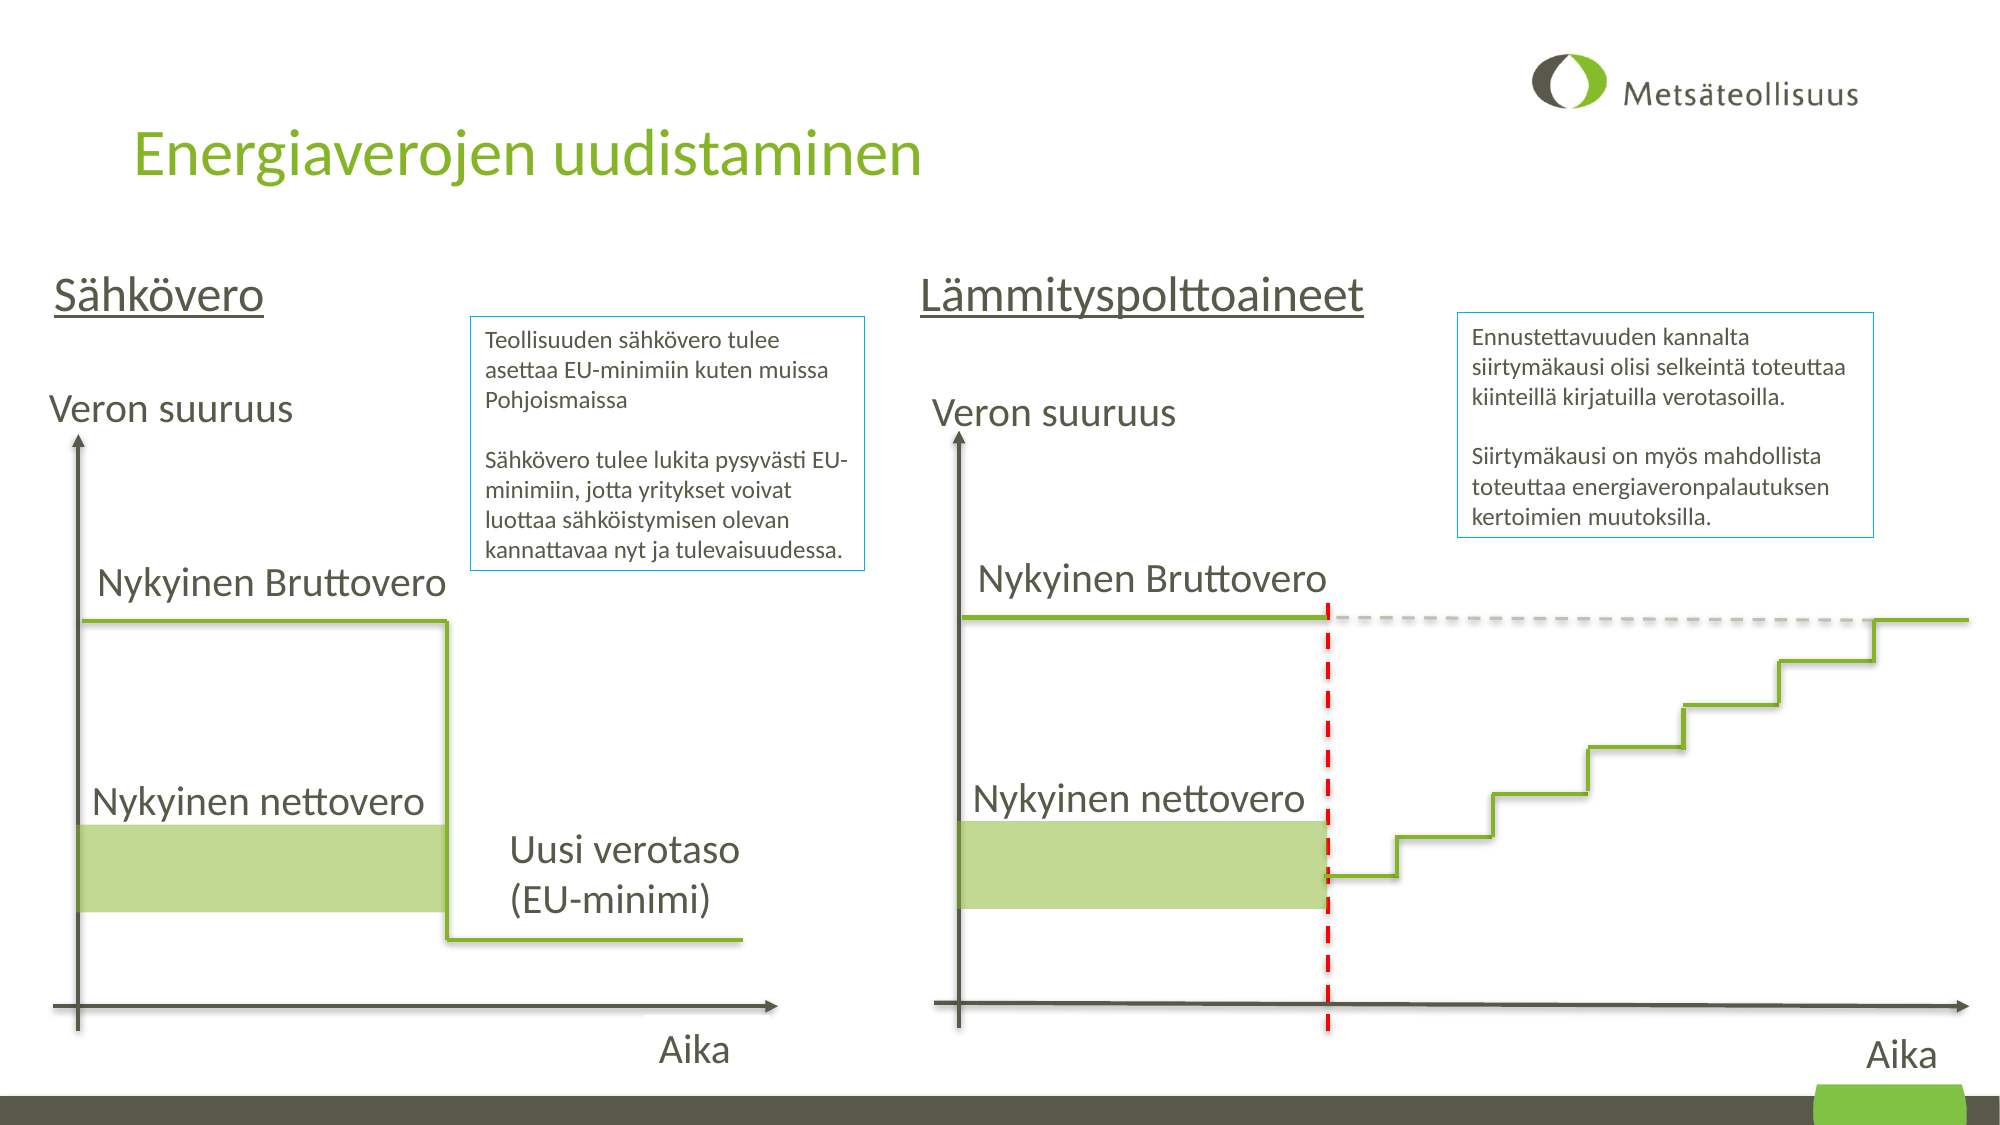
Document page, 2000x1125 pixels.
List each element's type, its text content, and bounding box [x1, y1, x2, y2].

list Sähkövero [38, 224, 890, 330]
text_box Uusi verotaso (EU-minimi) [494, 814, 816, 930]
text_box Aika [644, 1015, 770, 1080]
text_box Nykyinen Bruttovero [82, 546, 519, 612]
text_box [964, 821, 1323, 909]
text_box Veron suuruus [34, 373, 314, 439]
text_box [1336, 617, 1875, 621]
text_box [82, 824, 442, 913]
text_box Nykyinen nettovero [964, 762, 1323, 821]
text_box Nykyinen nettovero [82, 766, 442, 824]
text_box Aika [1701, 919, 1979, 1085]
picture [1713, 1085, 1967, 1125]
text_box Veron suuruus [917, 376, 1197, 442]
text_box Teollisuuden sähkövero tulee asettaa EU-minimiin kuten muissa Pohjoismaissa Sähkövero tulee lukita pysyvästi EU-minimiin, jotta yritykset voivat luottaa sähköistymisen olevan kannattavaa nyt ja tulevaisuudessa. [470, 316, 865, 571]
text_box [964, 1002, 1970, 1007]
title Energiaverojen uudistaminen [118, 62, 1673, 251]
picture [1531, 53, 1858, 109]
text_box Ennustettavuuden kannalta siirtymäkausi olisi selkeintä toteuttaa kiinteillä kirjatuilla verotasoilla. Siirtymäkausi on myös mahdollista toteuttaa energiaveronpalautuksen kertoimien muutoksilla. [1457, 312, 1874, 538]
text_box Nykyinen Bruttovero [964, 543, 1400, 609]
list Lämmityspolttoaineet [904, 224, 1756, 330]
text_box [933, 1002, 954, 1007]
